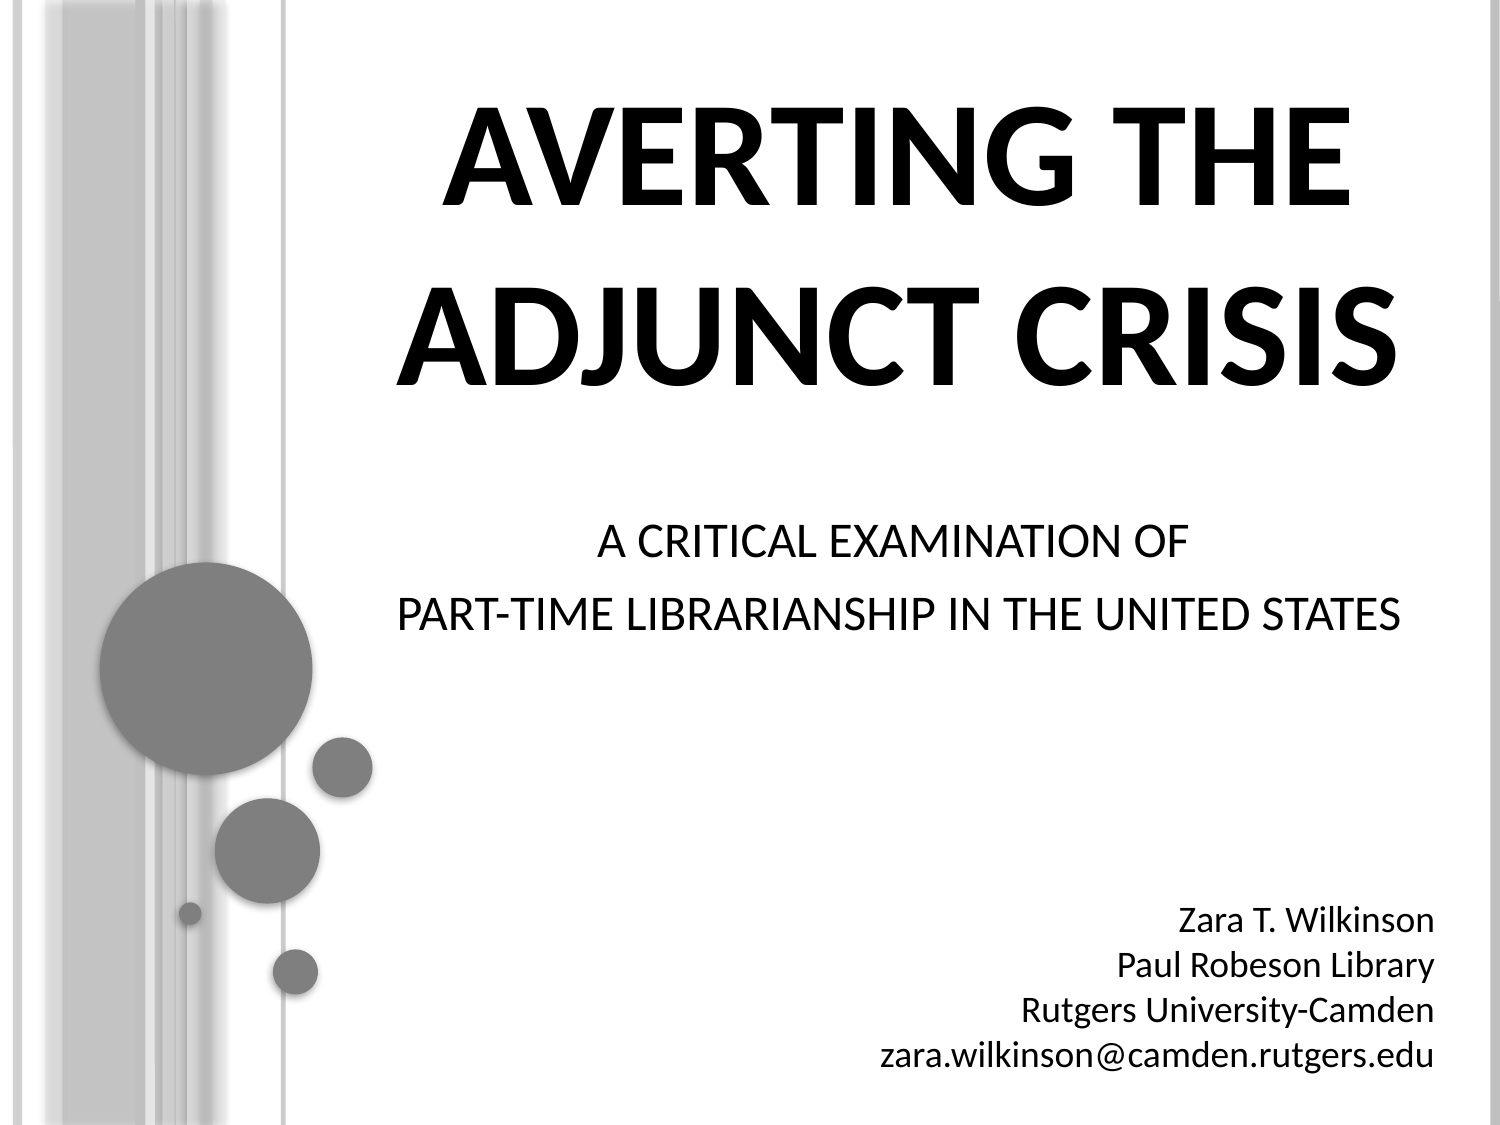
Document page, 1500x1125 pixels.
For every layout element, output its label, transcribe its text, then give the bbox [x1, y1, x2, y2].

title averting the adjunct crisis [300, 112, 1499, 424]
text_box Zara T. Wilkinson Paul Robeson Library Rutgers University-Camden zara.wilkinson@camden.rutgers.edu [0, 887, 1450, 1083]
subtitle A CRITICAL EXAMINATION OF PART-TIME LIBRARIANSHIP IN THE UNITED STATES [292, 500, 1500, 725]
